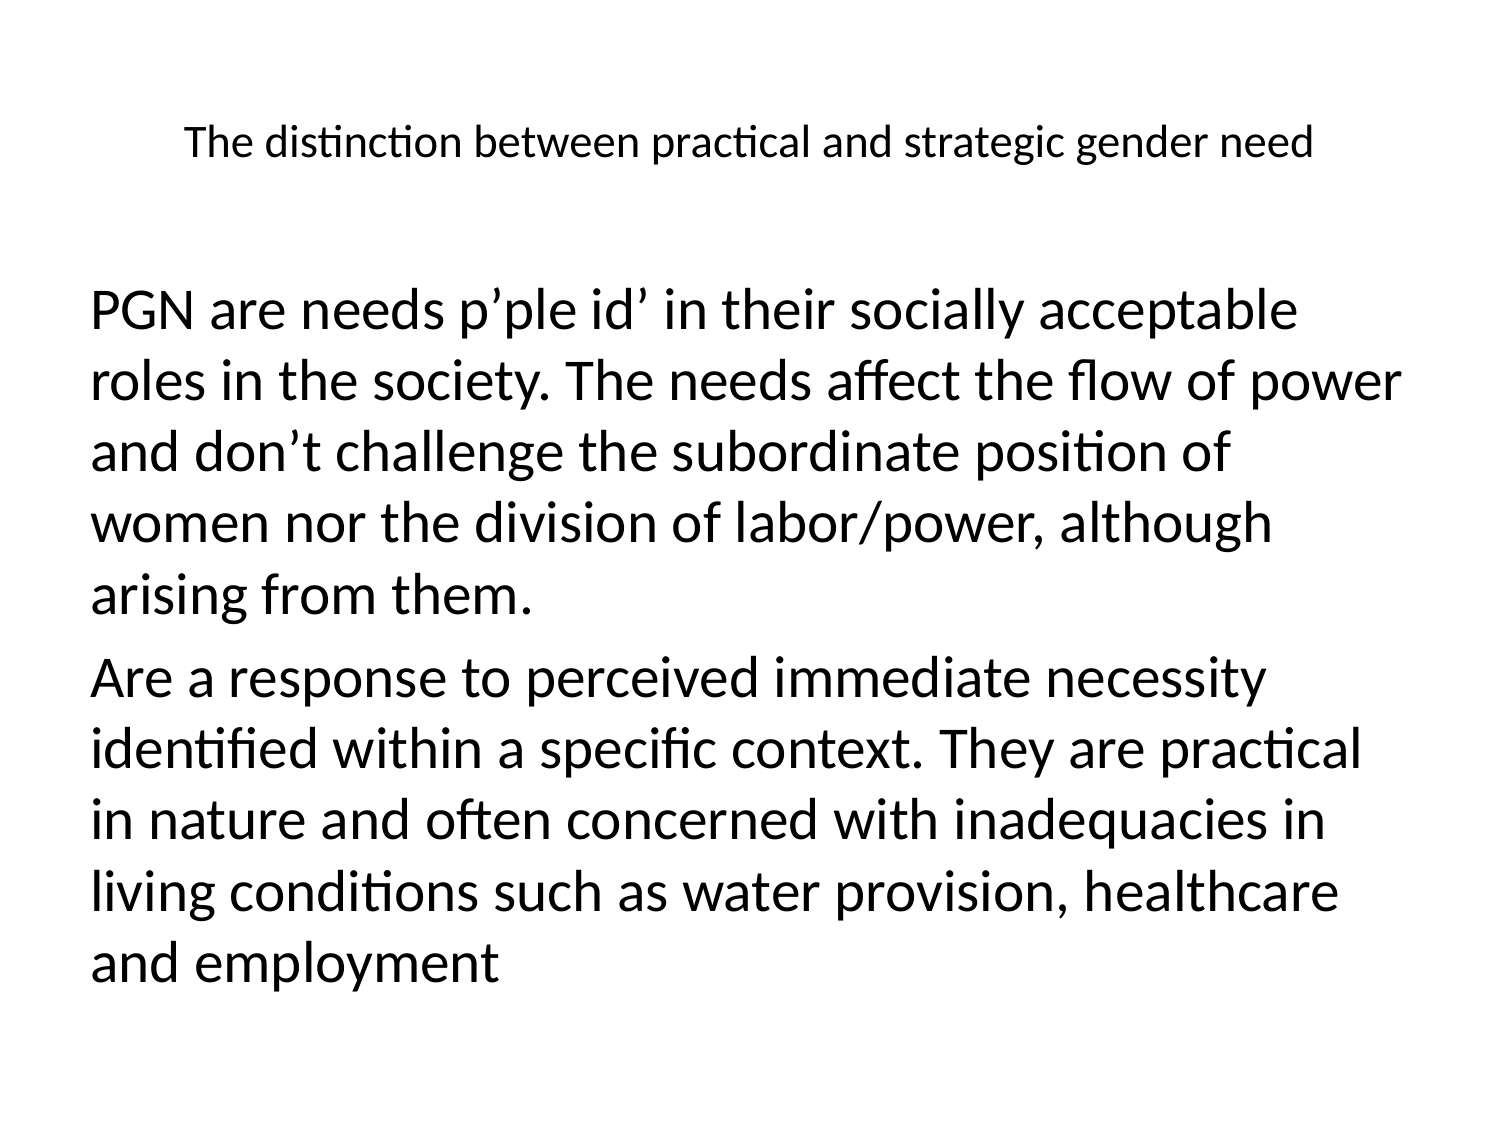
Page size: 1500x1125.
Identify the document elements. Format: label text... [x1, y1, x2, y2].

title The distinction between practical and strategic gender need [75, 45, 1425, 233]
list PGN are needs p’ple id’ in their socially acceptable roles in the society. The needs affect the flow of power and don’t challenge the subordinate position of women nor the division of labor/power, although arising from them. Are a response to perceived immediate necessity identified within a specific context. They are practical in nature and often concerned with inadequacies in living conditions such as water provision, healthcare and employment [75, 262, 1425, 1005]
